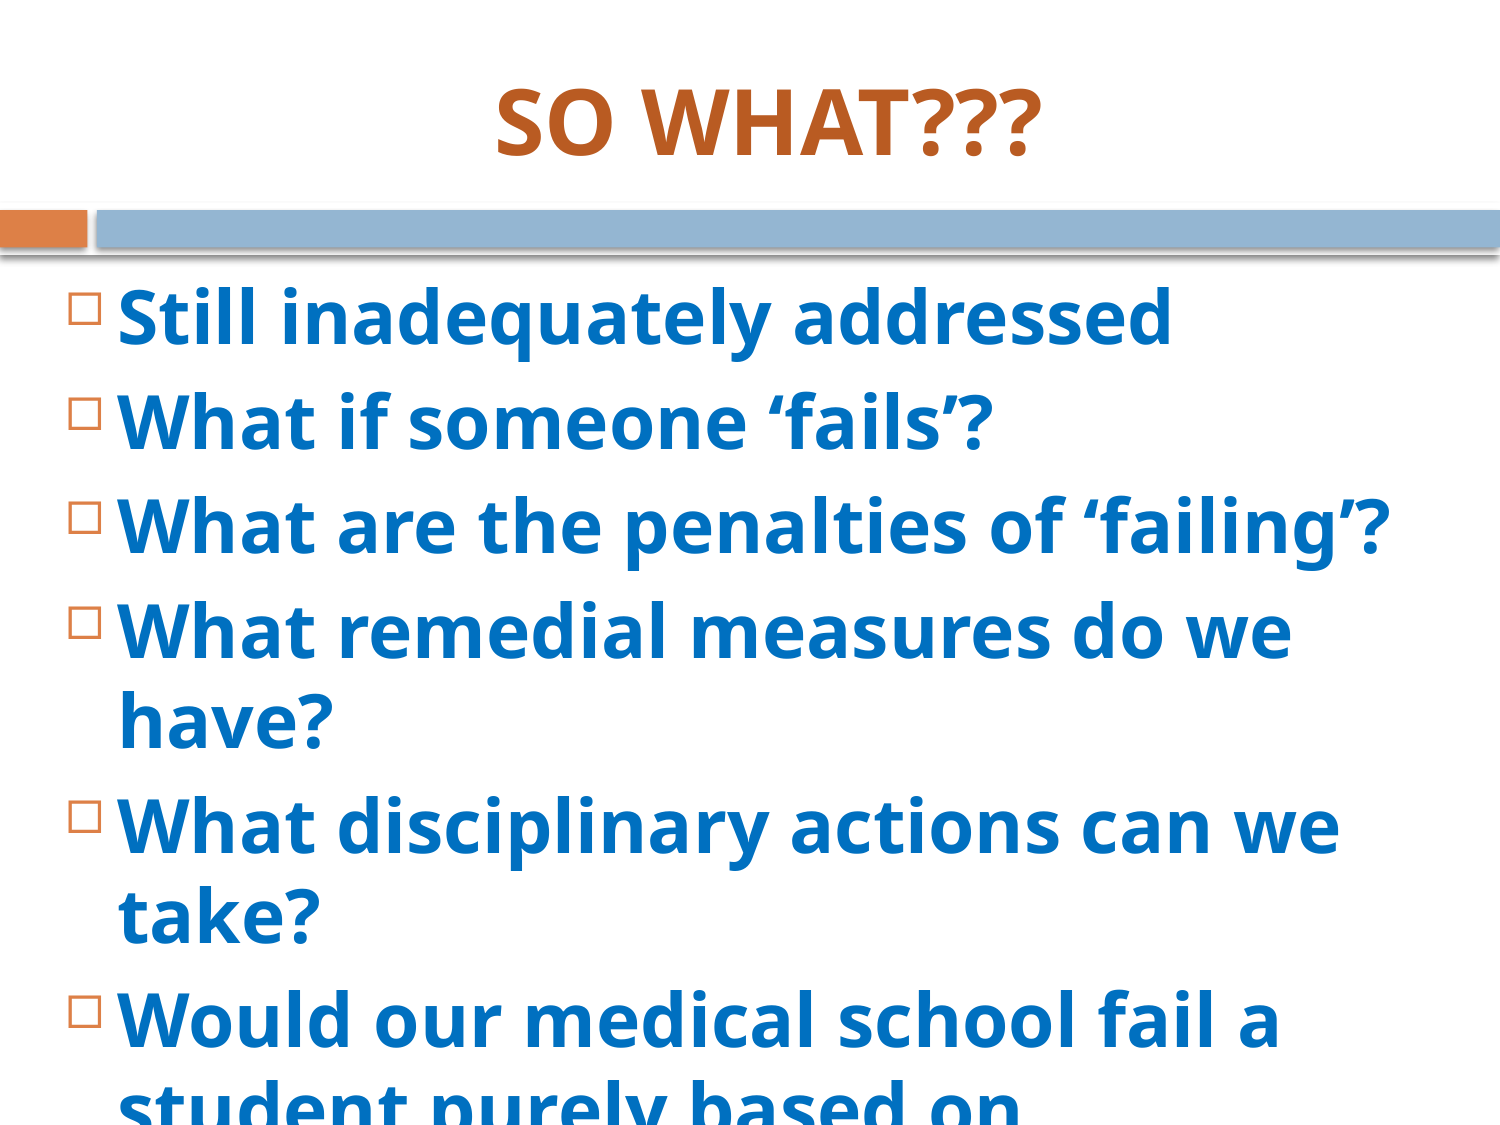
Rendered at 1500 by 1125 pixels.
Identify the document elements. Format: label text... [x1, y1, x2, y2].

list Still inadequately addressed What if someone ‘fails’? What are the penalties of ‘failing’? What remedial measures do we have? What disciplinary actions can we take? Would our medical school fail a student purely based on professional issues? [50, 262, 1438, 1075]
title SO WHAT??? [100, 37, 1438, 200]
